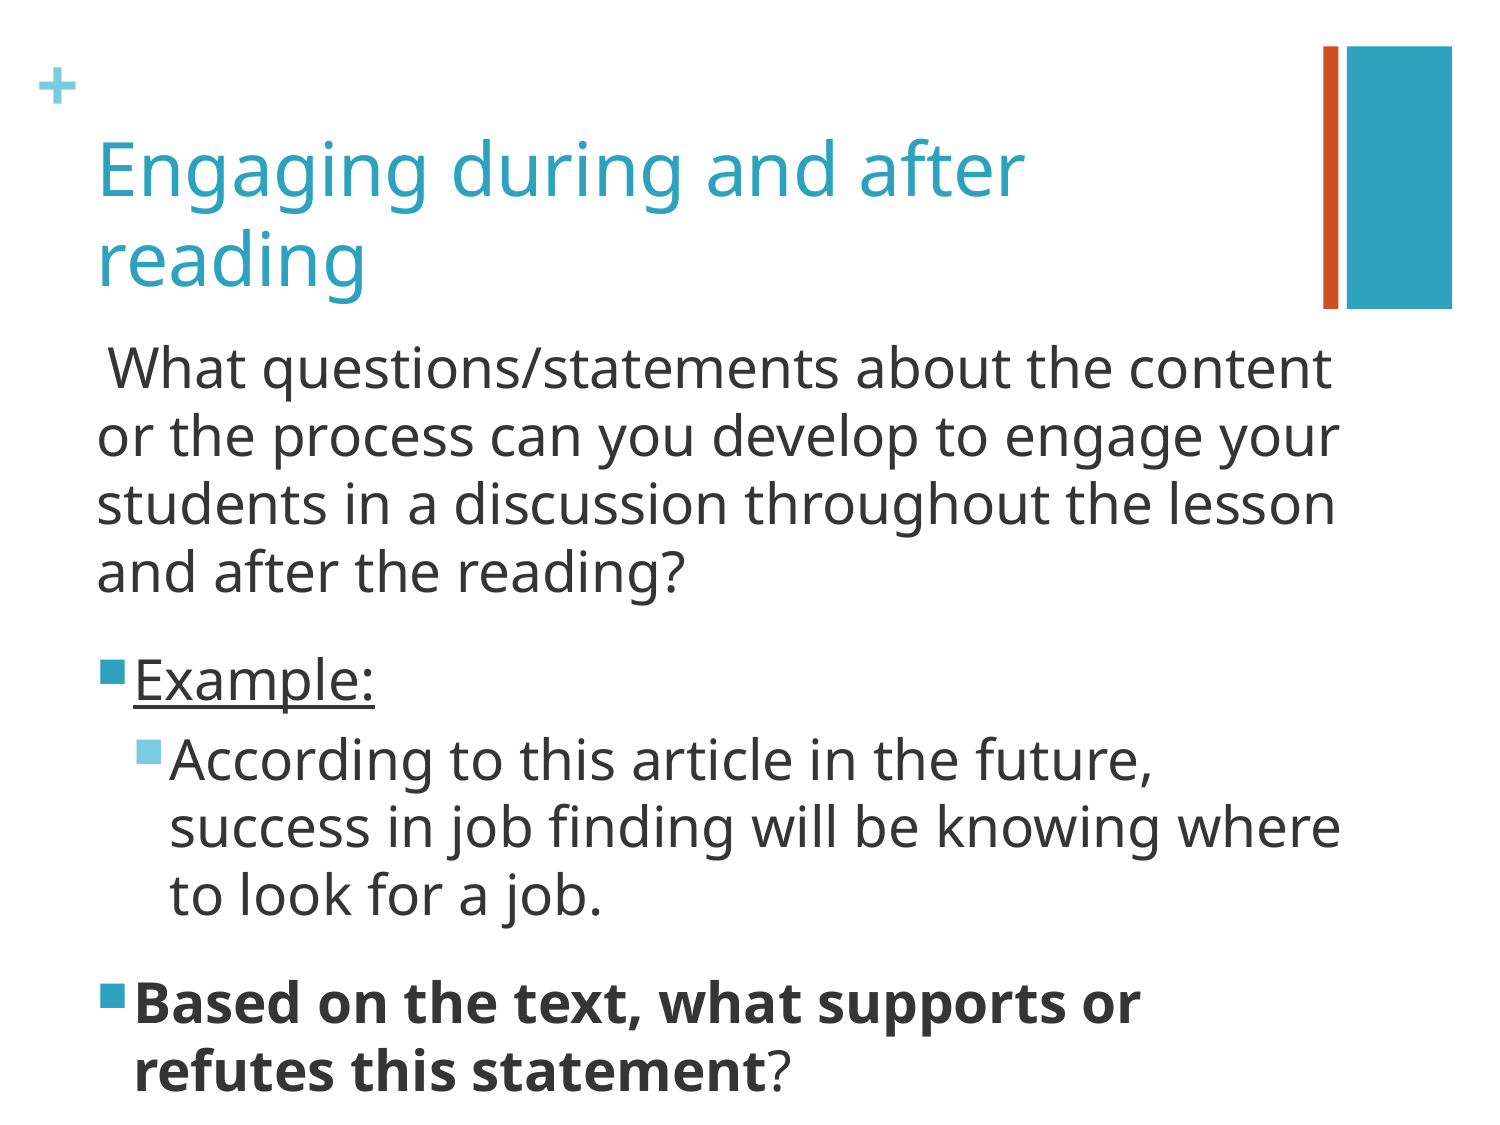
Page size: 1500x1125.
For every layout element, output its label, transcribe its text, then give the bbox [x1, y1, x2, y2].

list What questions/statements about the content or the process can you develop to engage your students in a discussion throughout the lesson and after the reading? Example: According to this article in the future, success in job finding will be knowing where to look for a job. Based on the text, what supports or refutes this statement? [81, 324, 1375, 1125]
title Engaging during and after reading [81, 113, 1322, 263]
